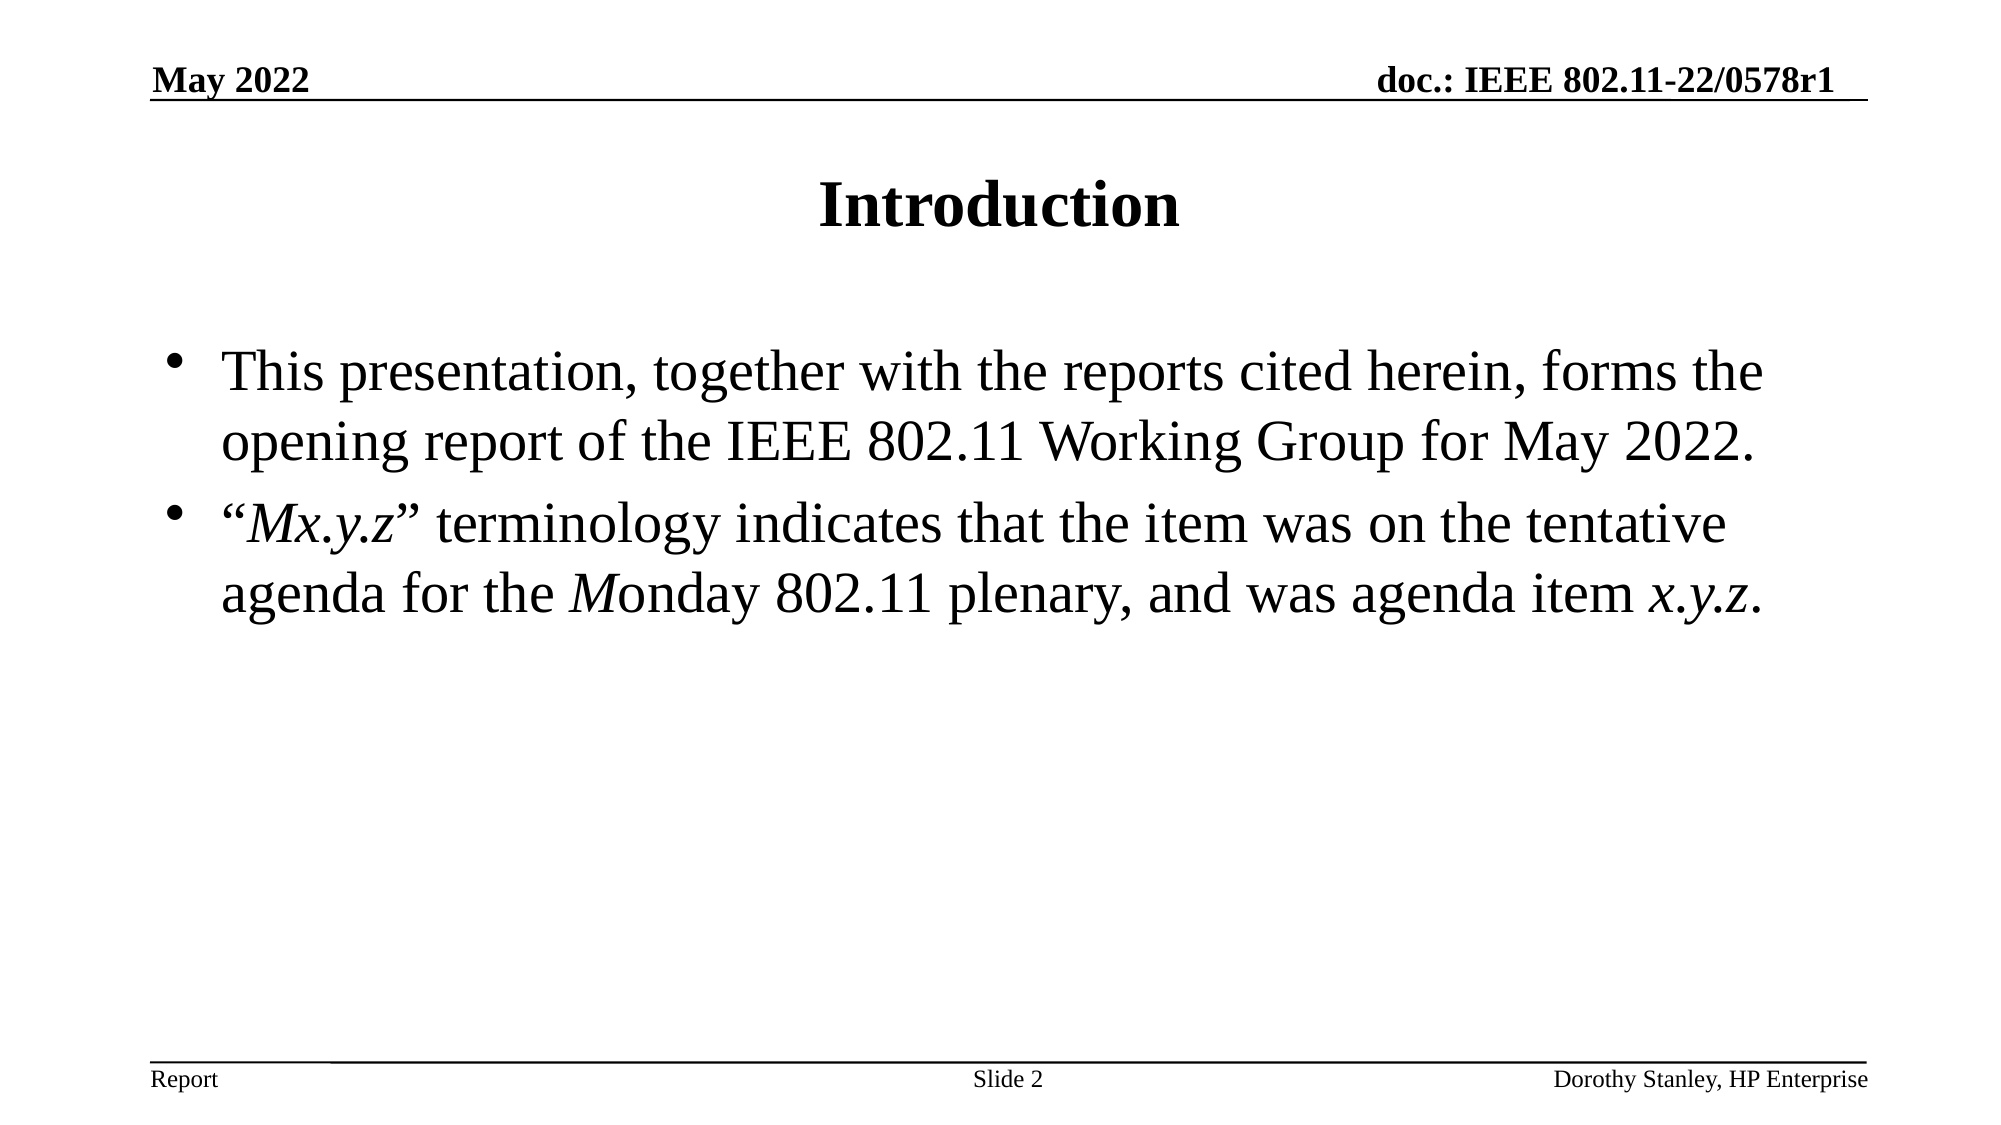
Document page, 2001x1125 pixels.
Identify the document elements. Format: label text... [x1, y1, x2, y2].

footer Dorothy Stanley, HP Enterprise [1512, 1061, 1869, 1093]
list This presentation, together with the reports cited herein, forms the opening report of the IEEE 802.11 Working Group for May 2022. “Mx.y.z” terminology indicates that the item was on the tentative agenda for the Monday 802.11 plenary, and was agenda item x.y.z. [150, 324, 1850, 1000]
slide_number Slide 2 [964, 1061, 1053, 1093]
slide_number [152, 54, 406, 101]
title Introduction [150, 112, 1850, 288]
